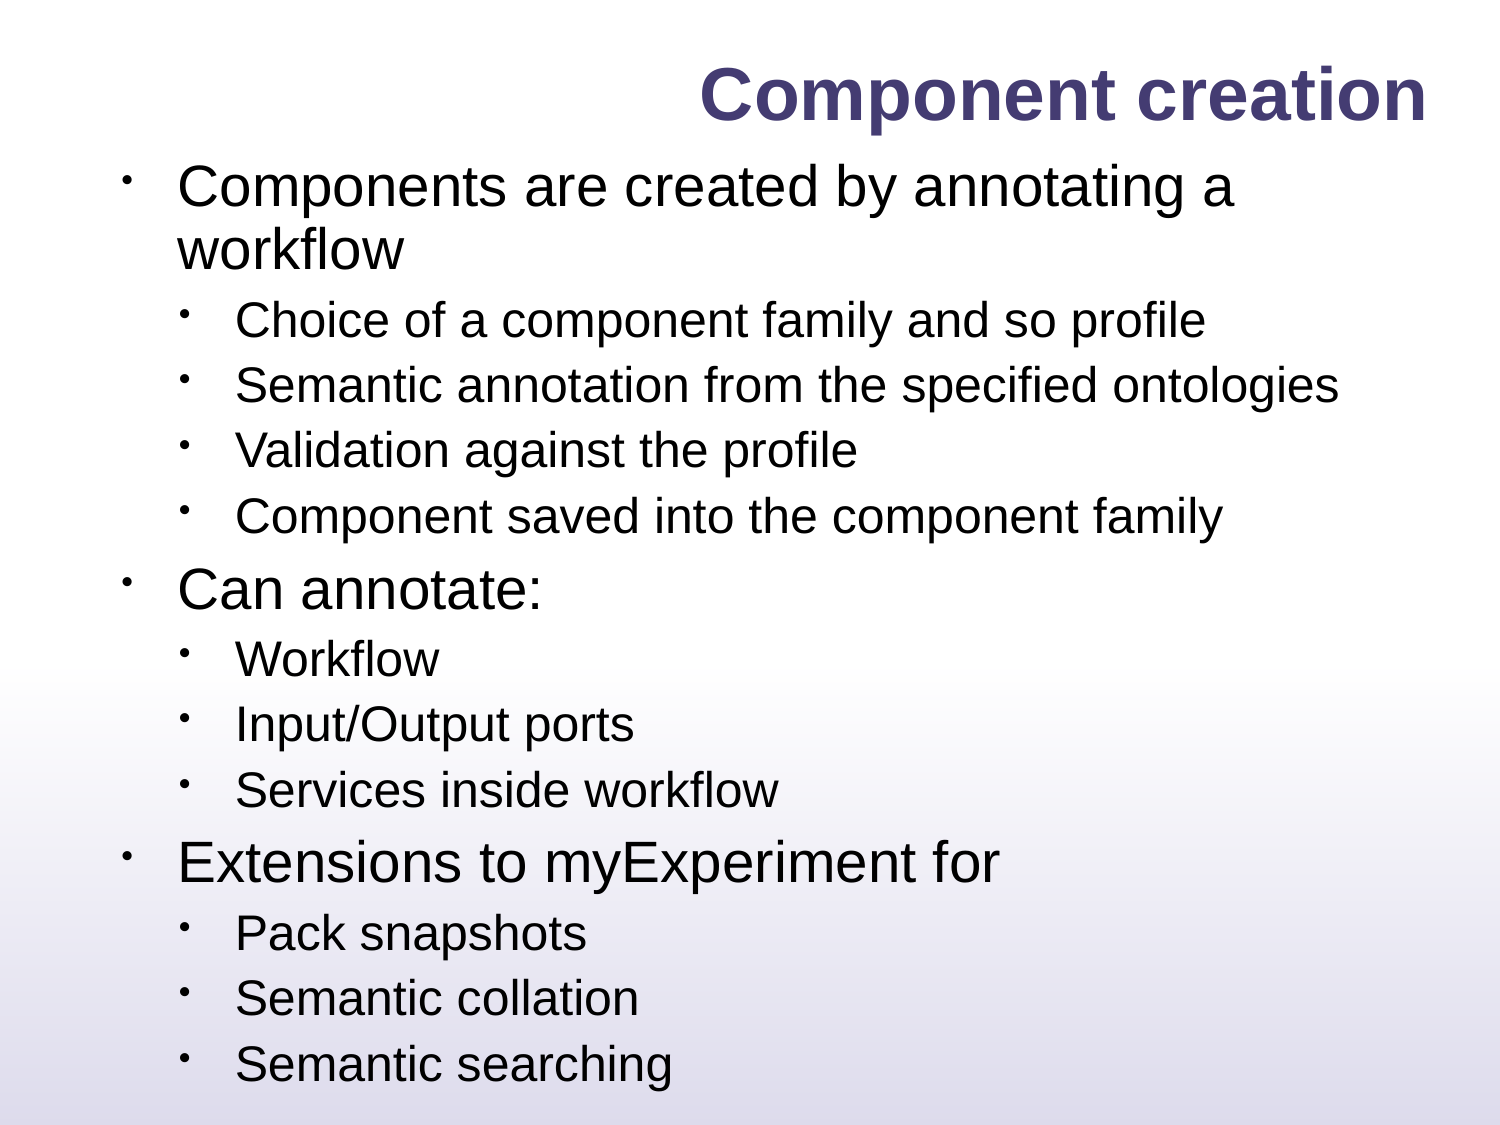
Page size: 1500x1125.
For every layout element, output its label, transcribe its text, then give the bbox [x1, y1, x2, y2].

list Components are created by annotating a workflow Choice of a component family and so profile Semantic annotation from the specified ontologies Validation against the profile Component saved into the component family Can annotate: Workflow Input/Output ports Services inside workflow Extensions to myExperiment for Pack snapshots Semantic collation Semantic searching [106, 149, 1444, 892]
title Component creation [277, 0, 1444, 149]
